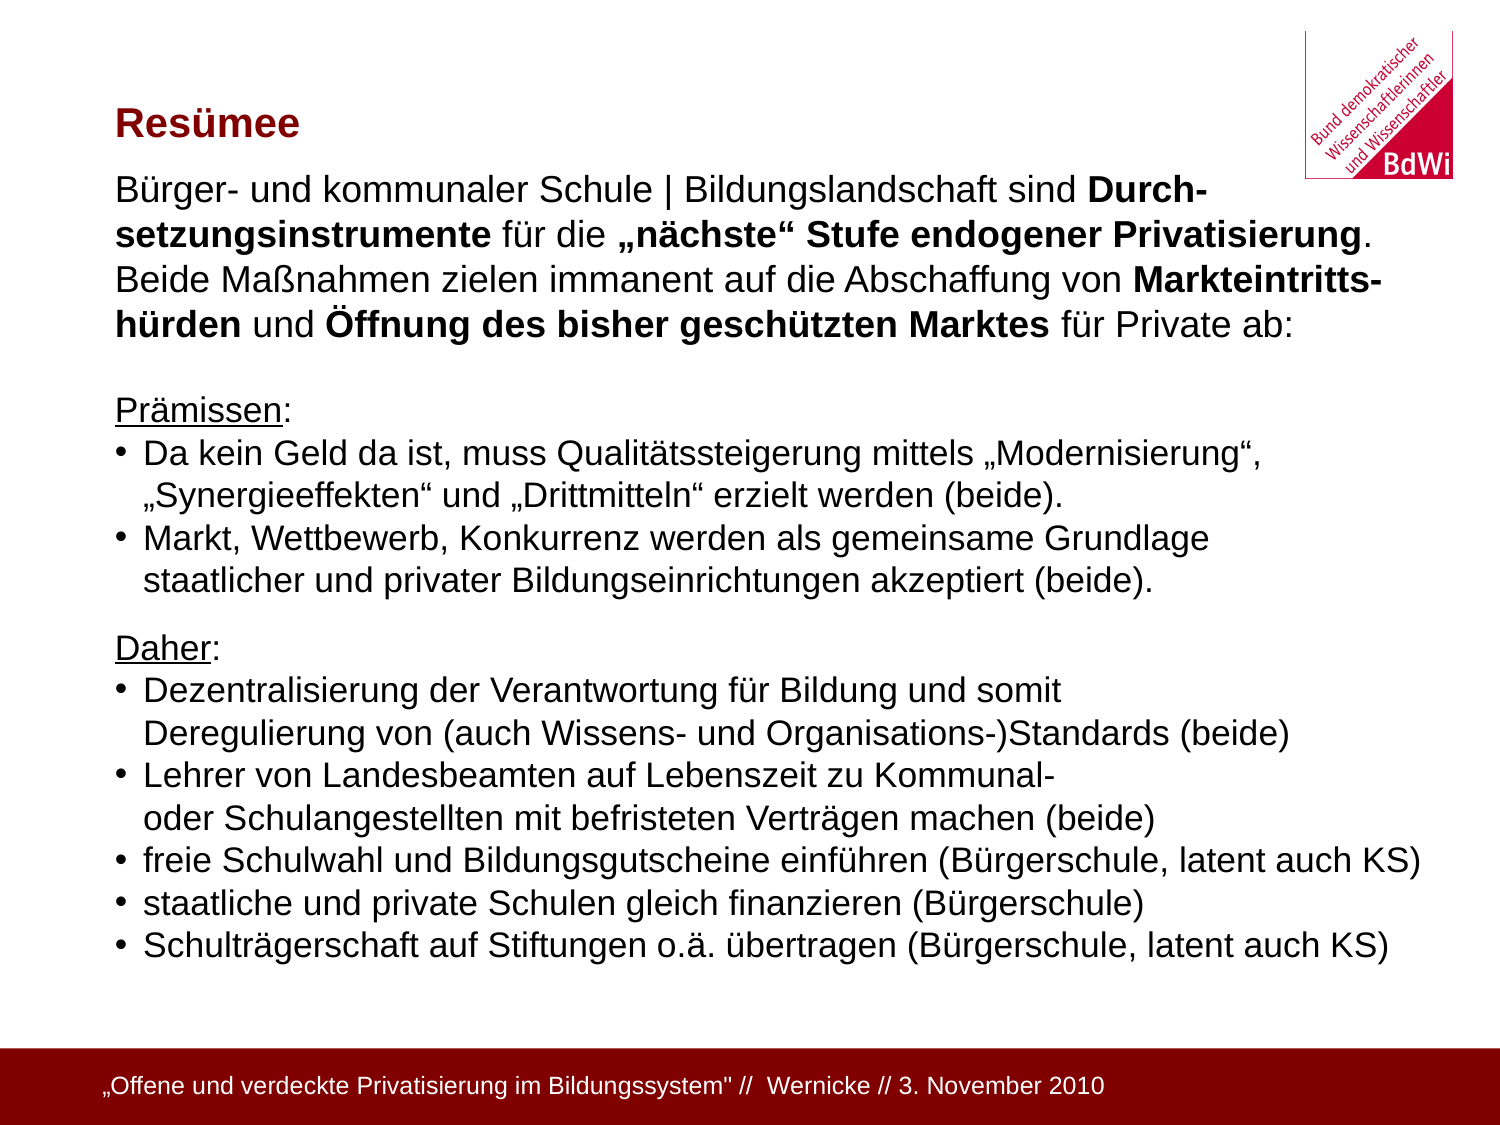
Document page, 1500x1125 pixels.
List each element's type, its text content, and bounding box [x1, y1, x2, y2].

text_box Resümee [99, 78, 1413, 154]
picture [1305, 31, 1453, 157]
text_box Bürger- und kommunaler Schule | Bildungslandschaft sind Durch- setzungsinstrumente für die „nächste“ Stufe endogener Privatisierung. Beide Maßnahmen zielen immanent auf die Abschaffung von Markteintritts-hürden und Öffnung des bisher geschützten Marktes für Private ab: Prämissen: Da kein Geld da ist, muss Qualitätssteigerung mittels „Modernisierung“, „Synergieeffekten“ und „Drittmitteln“ erzielt werden (beide). Markt, Wettbewerb, Konkurrenz werden als gemeinsame Grundlage staatlicher und privater Bildungseinrichtungen akzeptiert (beide). Daher: Dezentralisierung der Verantwortung für Bildung und somit Deregulierung von (auch Wissens- und Organisations-)Standards (beide) Lehrer von Landesbeamten auf Lebenszeit zu Kommunal- oder Schulangestellten mit befristeten Verträgen machen (beide) freie Schulwahl und Bildungsgutscheine einführen (Bürgerschule, latent auch KS) staatliche und private Schulen gleich finanzieren (Bürgerschule) Schulträgerschaft auf Stiftungen o.ä. übertragen (Bürgerschule, latent auch KS) [99, 157, 1500, 973]
